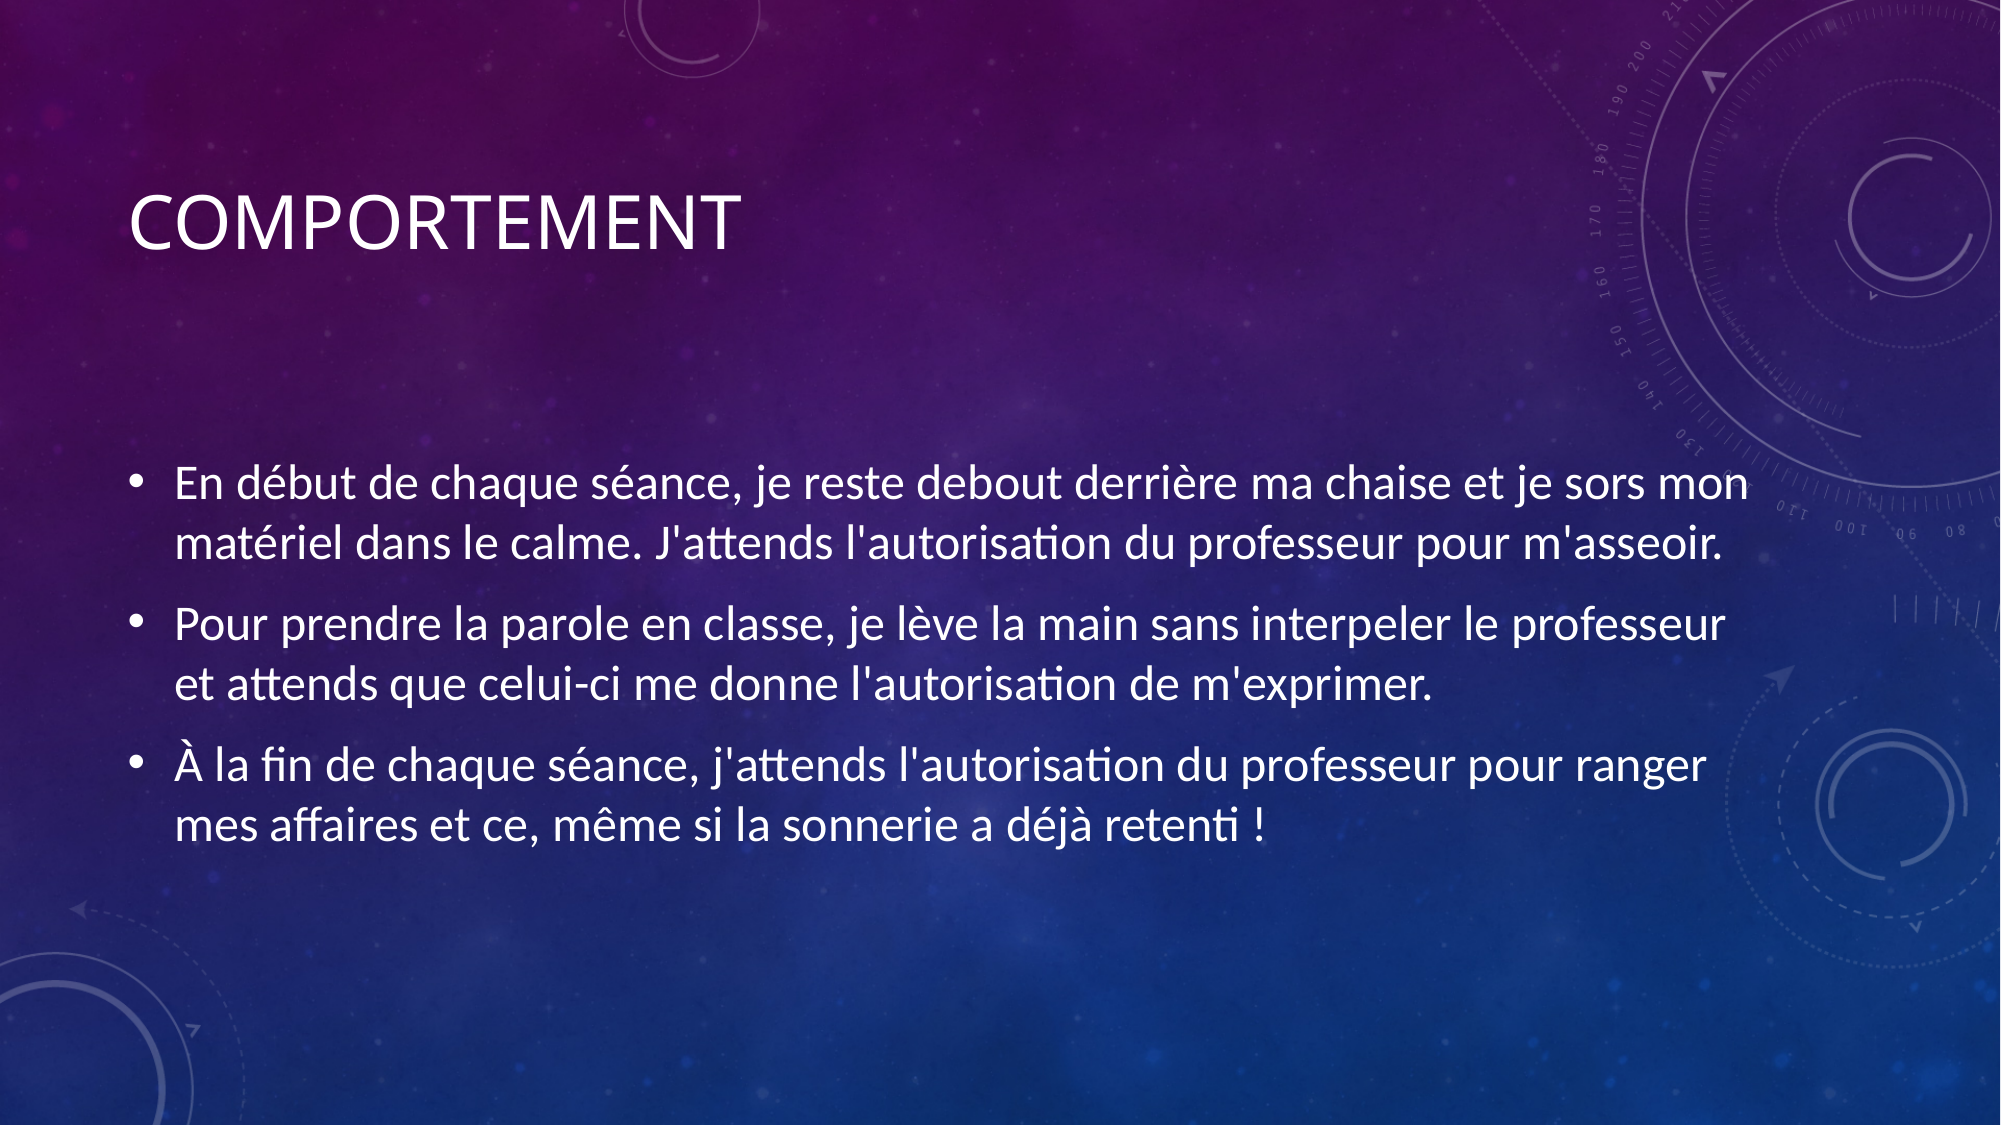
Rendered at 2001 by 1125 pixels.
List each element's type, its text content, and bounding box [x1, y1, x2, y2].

title Comportement [112, 99, 1775, 339]
list En début de chaque séance, je reste debout derrière ma chaise et je sors mon matériel dans le calme. J'attends l'autorisation du professeur pour m'asseoir. Pour prendre la parole en classe, je lève la main sans interpeler le professeur et attends que celui-ci me donne l'autorisation de m'exprimer. À la fin de chaque séance, j'attends l'autorisation du professeur pour ranger mes affaires et ce, même si la sonnerie a déjà retenti ! [112, 351, 1775, 950]
picture [0, 0, 2001, 1125]
